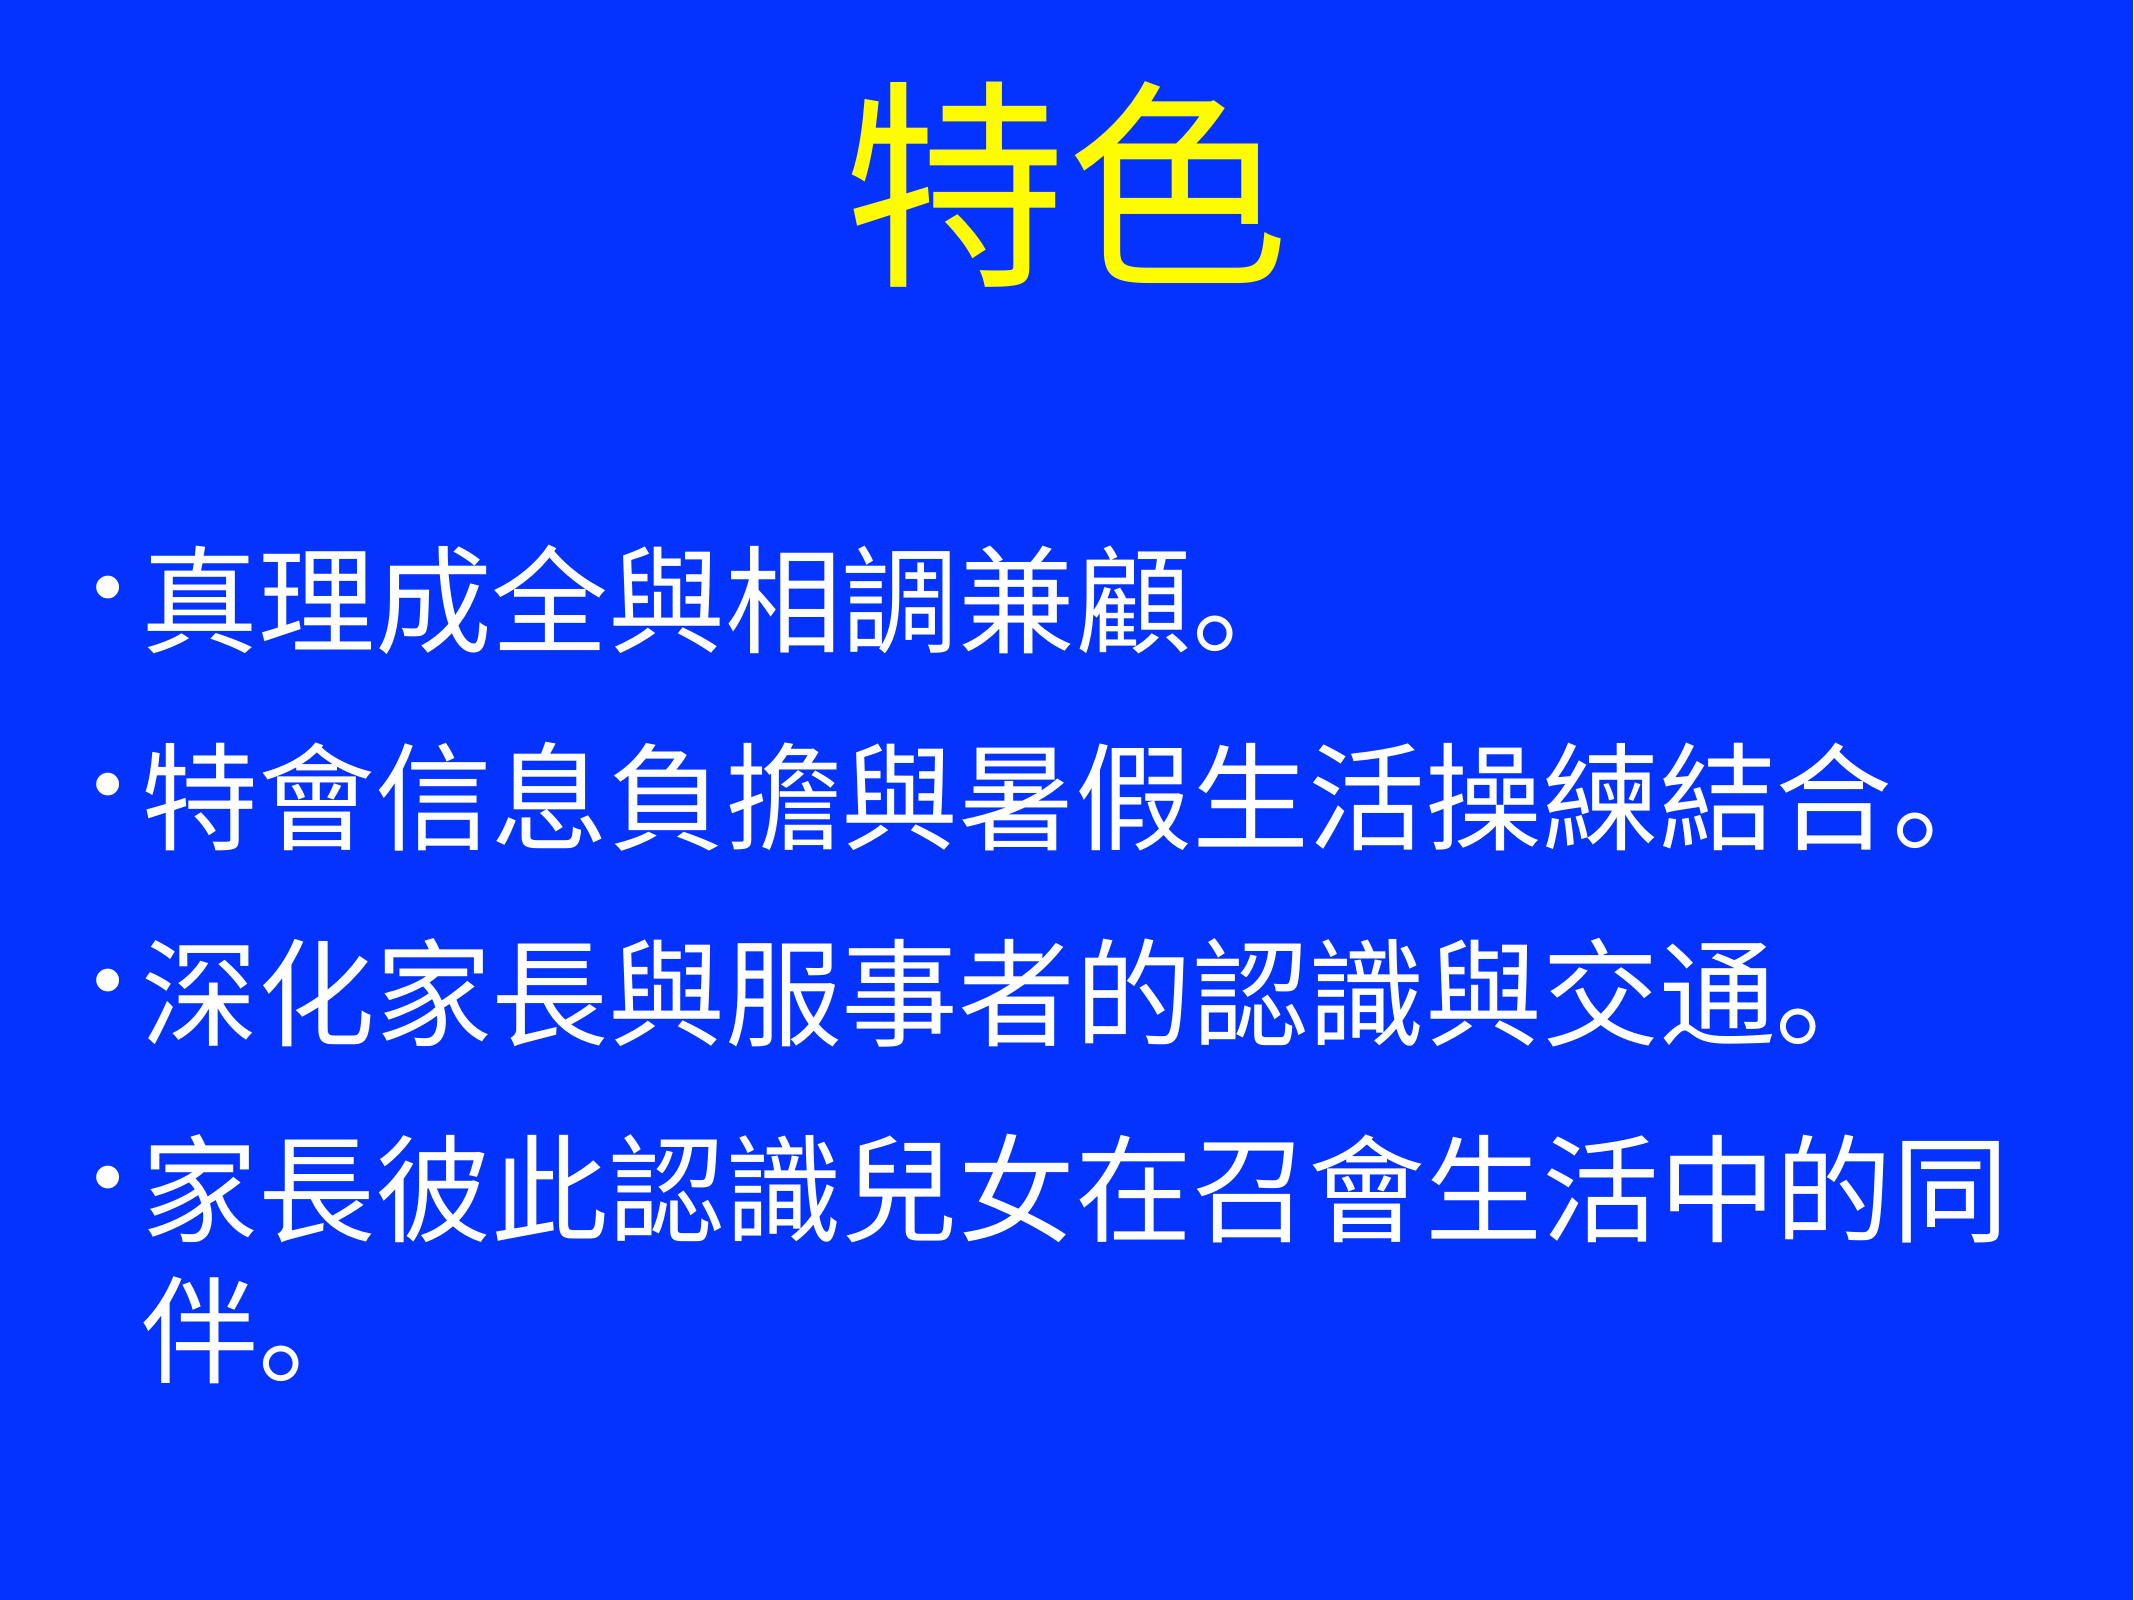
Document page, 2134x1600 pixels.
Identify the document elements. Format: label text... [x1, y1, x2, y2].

list 真理成全與相調兼顧。 特會信息負擔與暑假生活操練結合。 深化家長與服事者的認識與交通。 家長彼此認識兒女在召會生活中的同伴。 [92, 372, 2041, 1553]
title 特色 [155, 41, 1978, 320]
